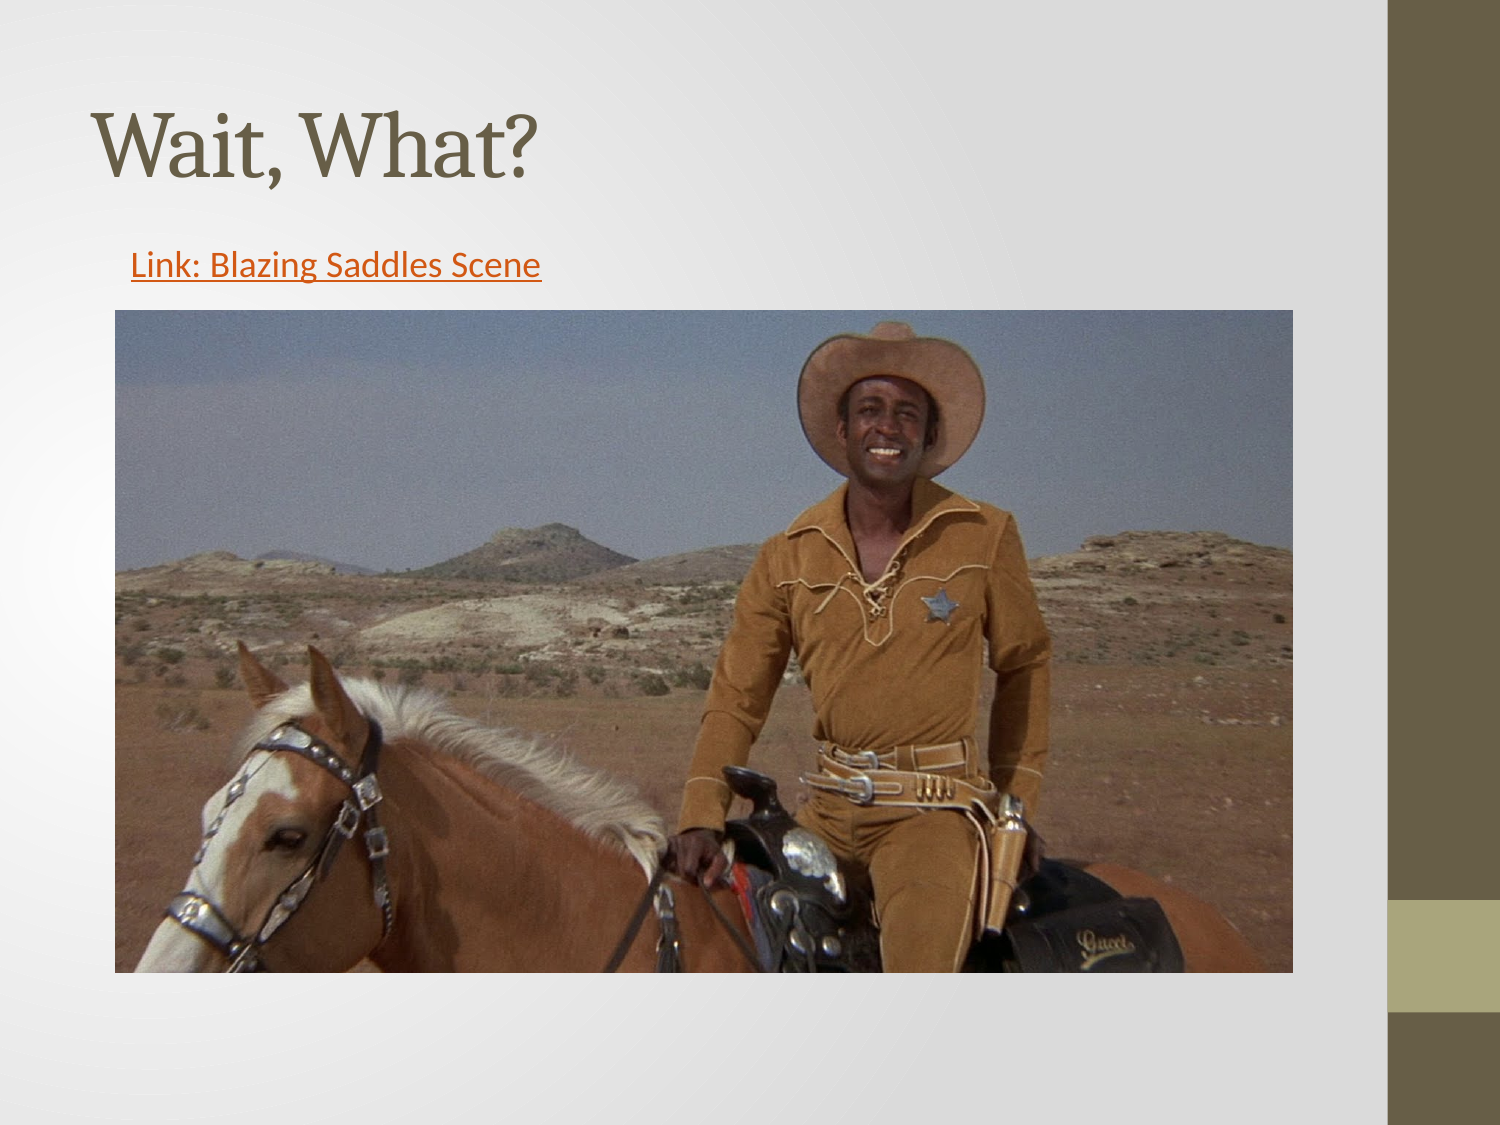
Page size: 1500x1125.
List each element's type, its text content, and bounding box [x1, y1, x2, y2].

title Wait, What? [75, 45, 1325, 233]
picture [115, 309, 1294, 974]
text_box Link: Blazing Saddles Scene [115, 232, 767, 293]
